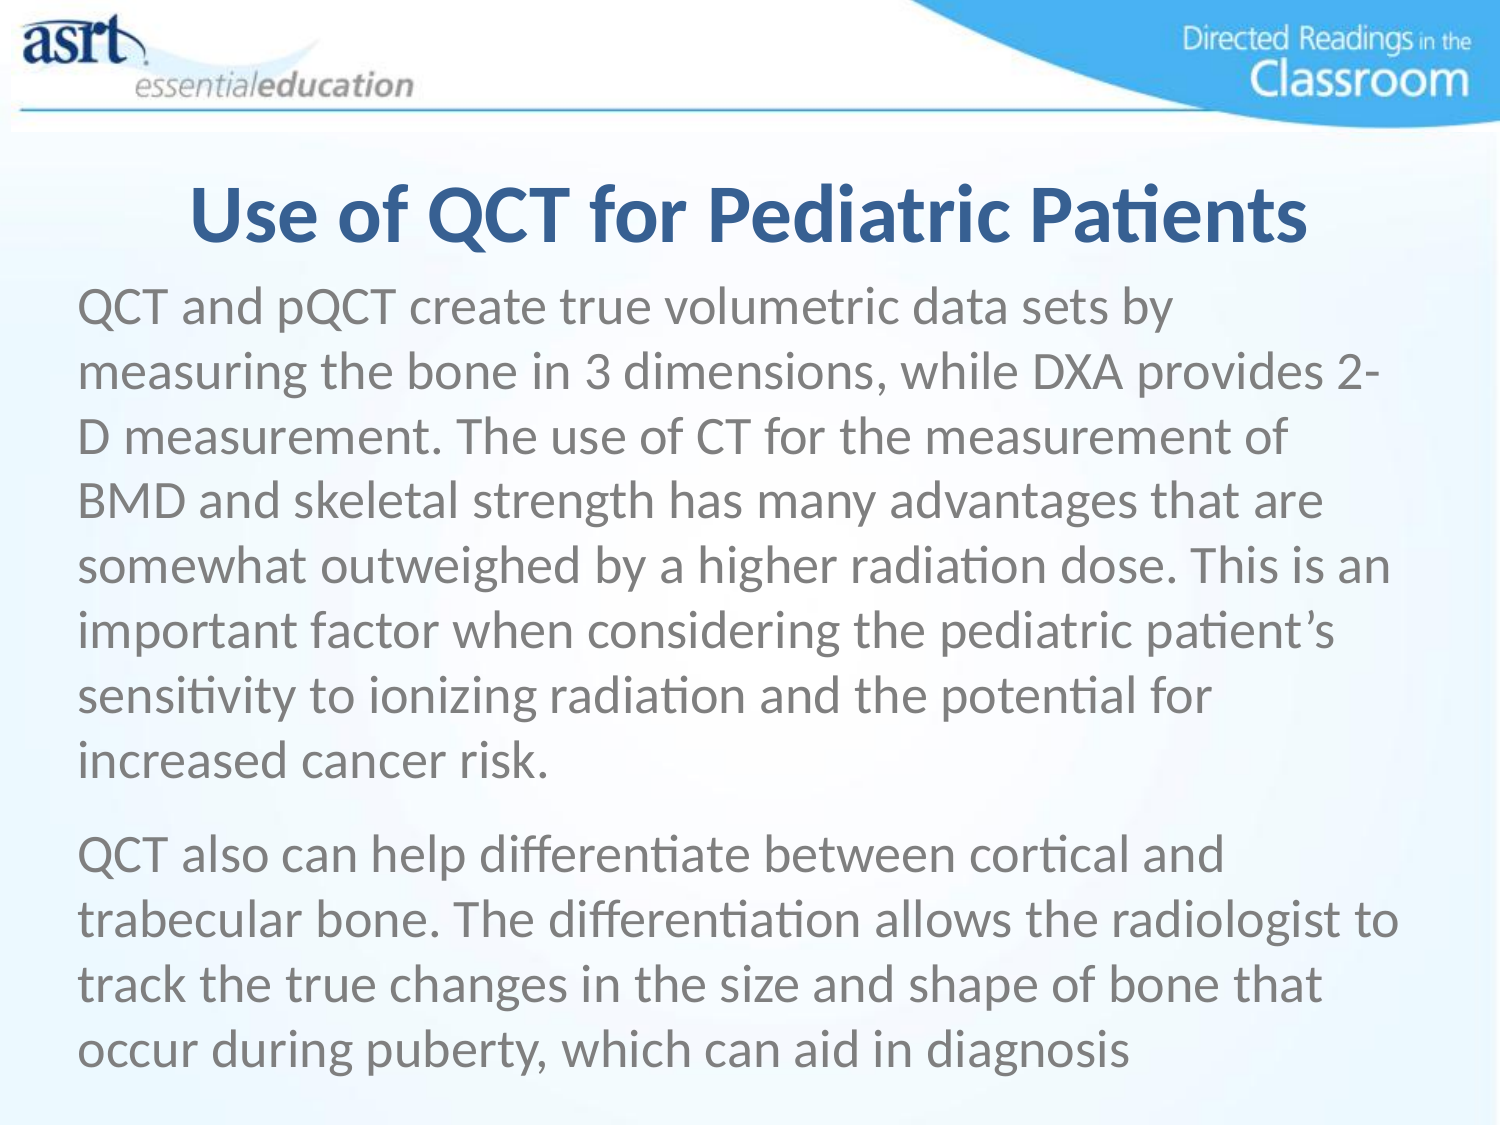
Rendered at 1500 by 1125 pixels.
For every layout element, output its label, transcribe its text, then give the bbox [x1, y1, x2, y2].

list QCT and pQCT create true volumetric data sets by measuring the bone in 3 dimensions, while DXA provides 2-D measurement. The use of CT for the measurement of BMD and skeletal strength has many advantages that are somewhat outweighed by a higher radiation dose. This is an important factor when considering the pediatric patient’s sensitivity to ionizing radiation and the potential for increased cancer risk. QCT also can help differentiate between cortical and trabecular bone. The differentiation allows the radiologist to track the true changes in the size and shape of bone that occur during puberty, which can aid in diagnosis [62, 262, 1425, 955]
title Use of QCT for Pediatric Patients [75, 115, 1425, 262]
picture [0, 0, 1500, 1125]
